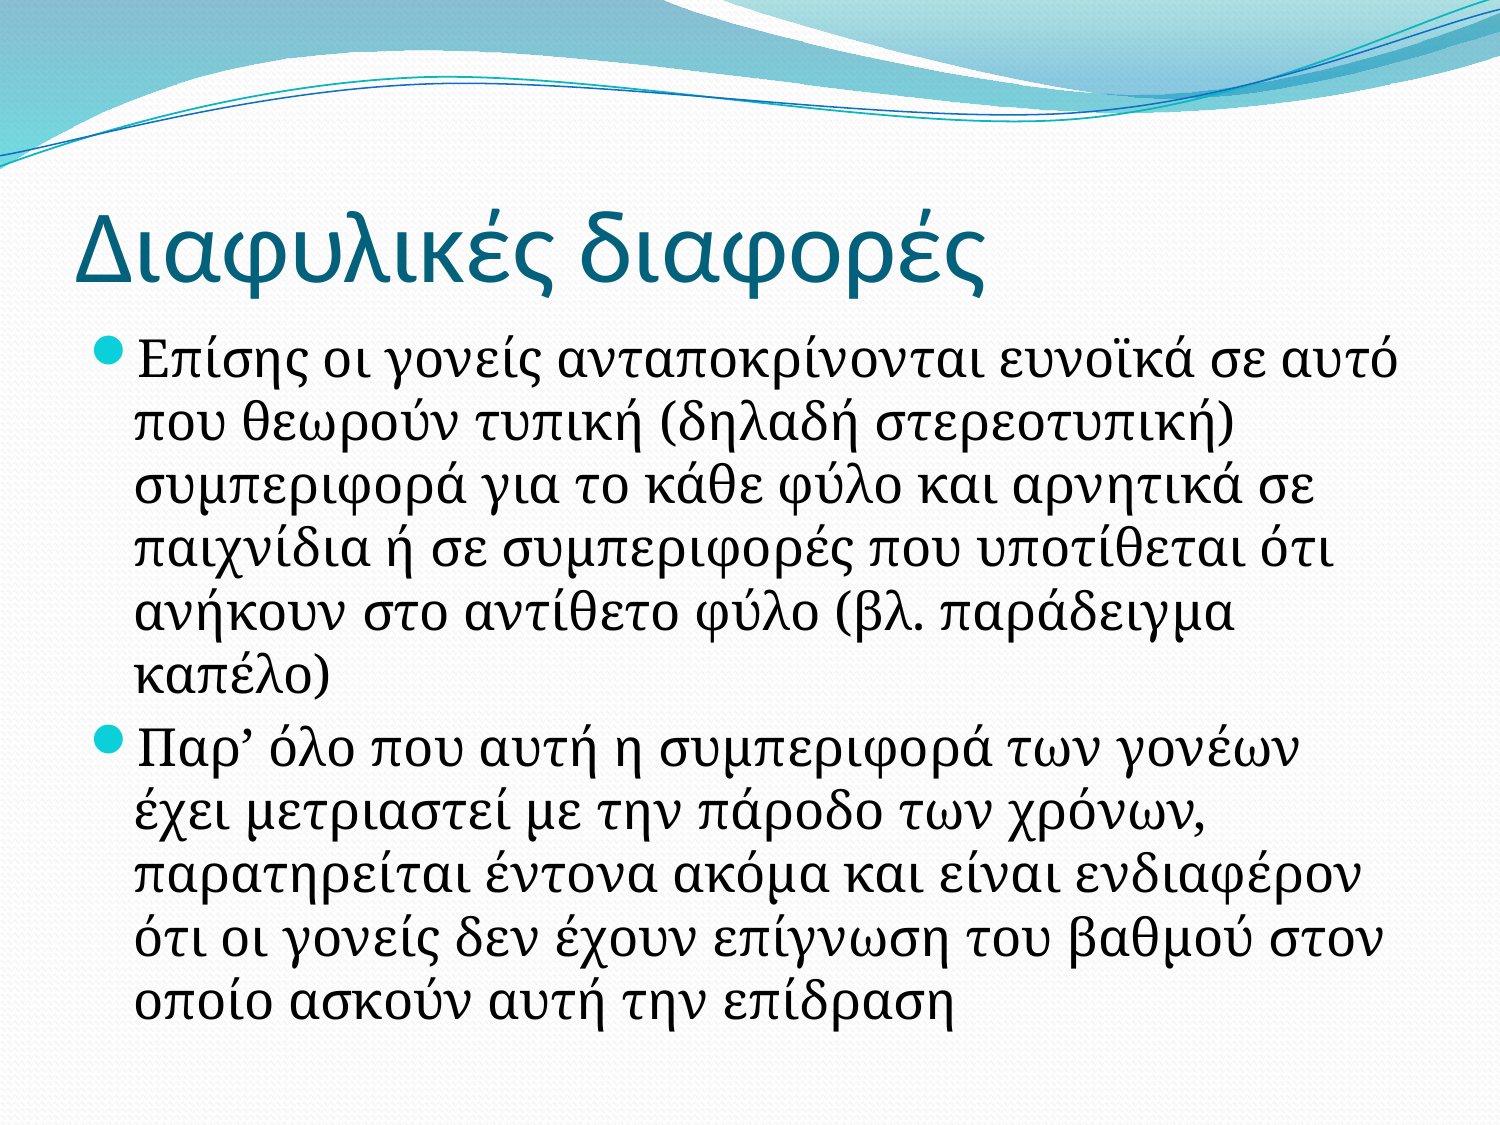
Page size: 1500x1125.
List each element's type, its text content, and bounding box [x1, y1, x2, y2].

list Επίσης οι γονείς ανταποκρίνονται ευνοϊκά σε αυτό που θεωρούν τυπική (δηλαδή στερεοτυπική) συμπεριφορά για το κάθε φύλο και αρνητικά σε παιχνίδια ή σε συμπεριφορές που υποτίθεται ότι ανήκουν στο αντίθετο φύλο (βλ. παράδειγμα καπέλο) Παρ’ όλο που αυτή η συμπεριφορά των γονέων έχει μετριαστεί με την πάροδο των χρόνων, παρατηρείται έντονα ακόμα και είναι ενδιαφέρον ότι οι γονείς δεν έχουν επίγνωση του βαθμού στον οποίο ασκούν αυτή την επίδραση [75, 317, 1425, 1038]
title Διαφυλικές διαφορές [75, 115, 1425, 303]
